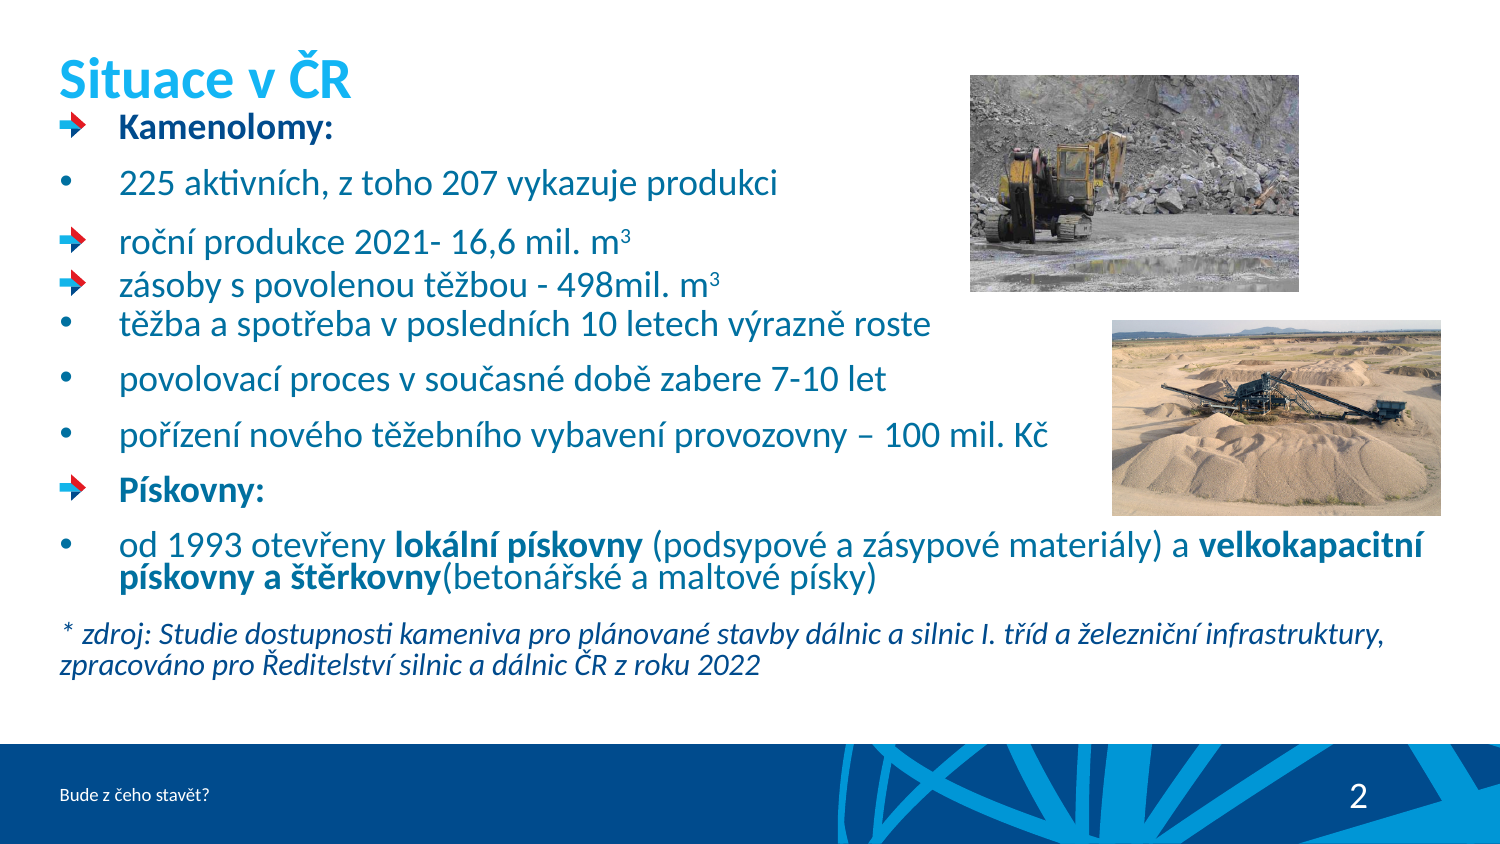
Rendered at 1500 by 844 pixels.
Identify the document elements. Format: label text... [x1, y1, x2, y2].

picture [1112, 320, 1441, 516]
list Kamenolomy: 225 aktivních, z toho 207 vykazuje produkci roční produkce 2021- 16,6 mil. m3 zásoby s povolenou těžbou - 498mil. m3 těžba a spotřeba v posledních 10 letech výrazně roste povolovací proces v současné době zabere 7-10 let pořízení nového těžebního vybavení provozovny – 100 mil. Kč Pískovny: od 1993 otevřeny lokální pískovny (podsypové a zásypové materiály) a velkokapacitní pískovny a štěrkovny(betonářské a maltové písky) * zdroj: Studie dostupnosti kameniva pro plánované stavby dálnic a silnic I. tříd a železniční infrastruktury, zpracováno pro Ředitelství silnic a dálnic ČR z roku 2022 [59, 56, 1441, 726]
title Situace v ČR [59, 39, 1441, 56]
picture [970, 74, 1299, 292]
